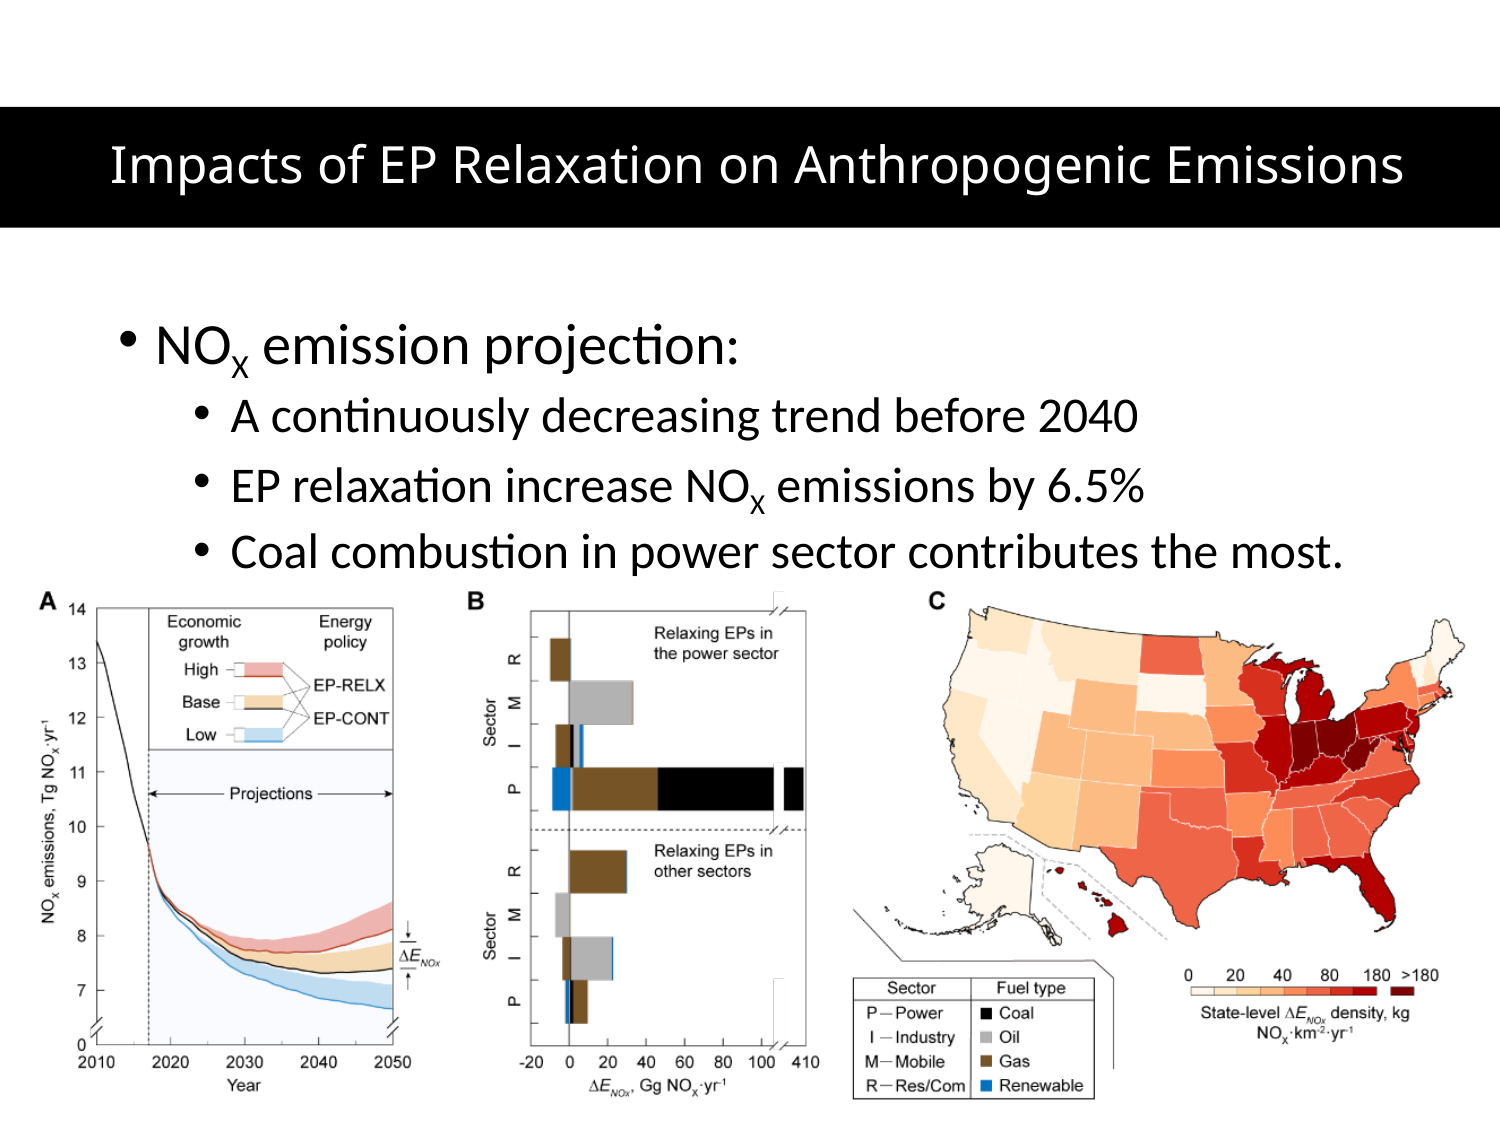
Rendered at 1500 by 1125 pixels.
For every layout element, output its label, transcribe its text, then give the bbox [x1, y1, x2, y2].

text_box [0, 106, 1500, 229]
title Impacts of EP Relaxation on Anthropogenic Emissions [68, 105, 1448, 228]
text_box NOX emission projection: A continuously decreasing trend before 2040 EP relaxation increase NOX emissions by 6.5% Coal combustion in power sector contributes the most. [103, 299, 1397, 588]
picture [33, 588, 1467, 1104]
